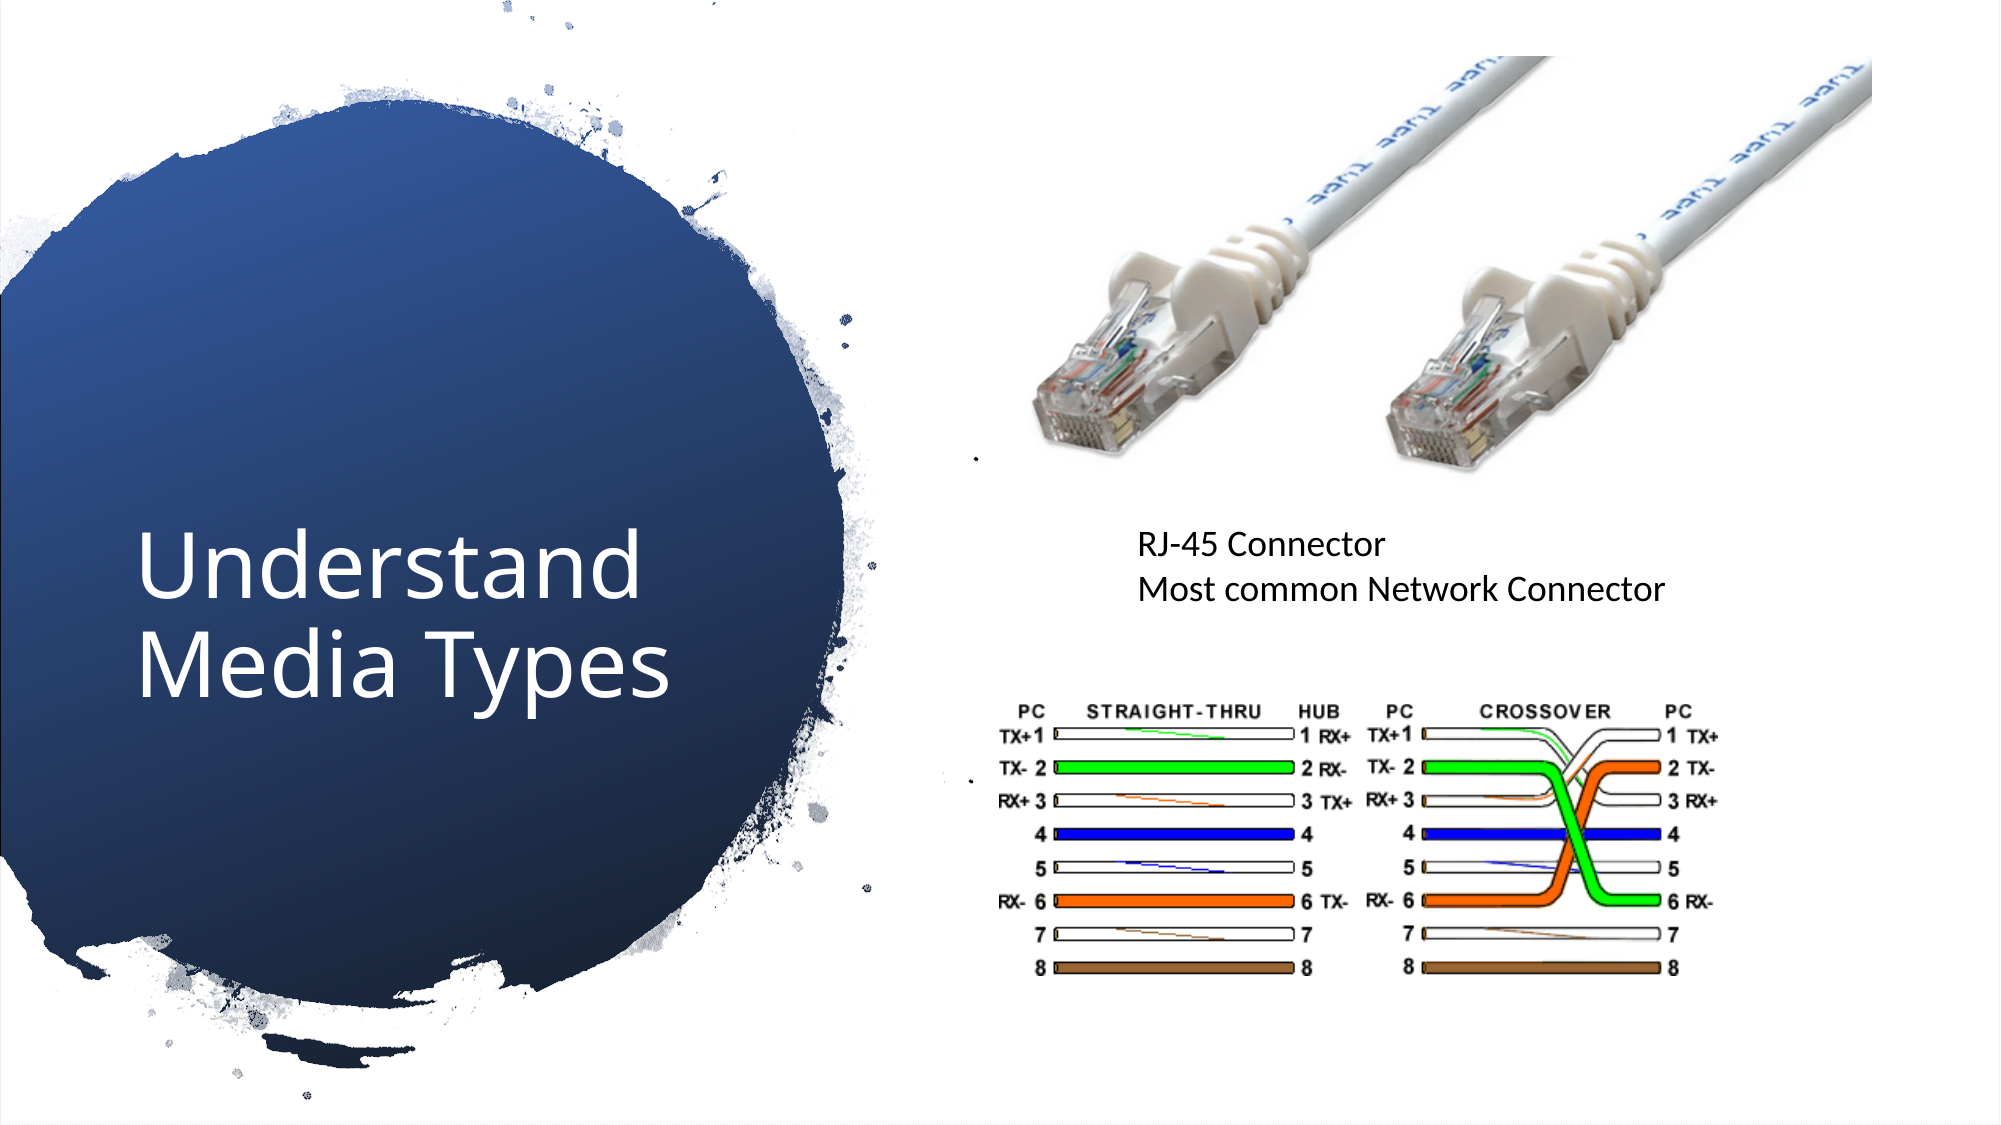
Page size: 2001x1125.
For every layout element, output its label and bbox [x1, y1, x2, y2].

list [1022, 56, 1872, 485]
picture [0, 0, 2000, 1125]
